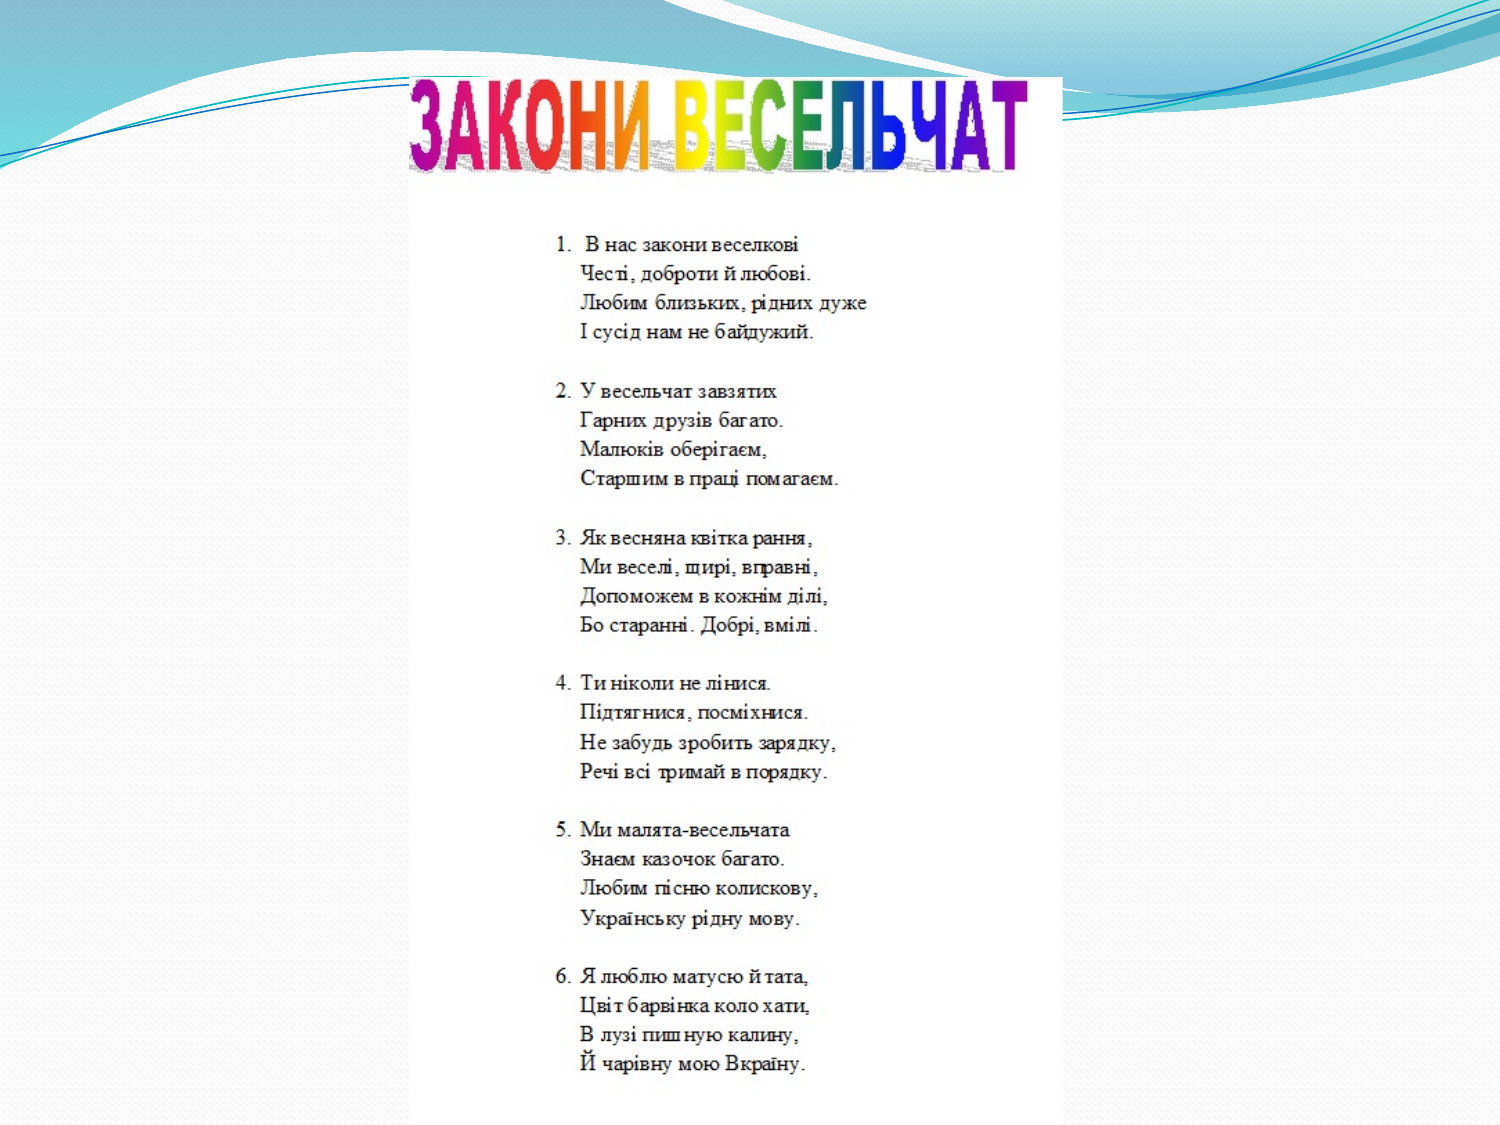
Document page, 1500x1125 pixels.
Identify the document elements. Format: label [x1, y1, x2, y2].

list [363, 58, 1063, 1125]
